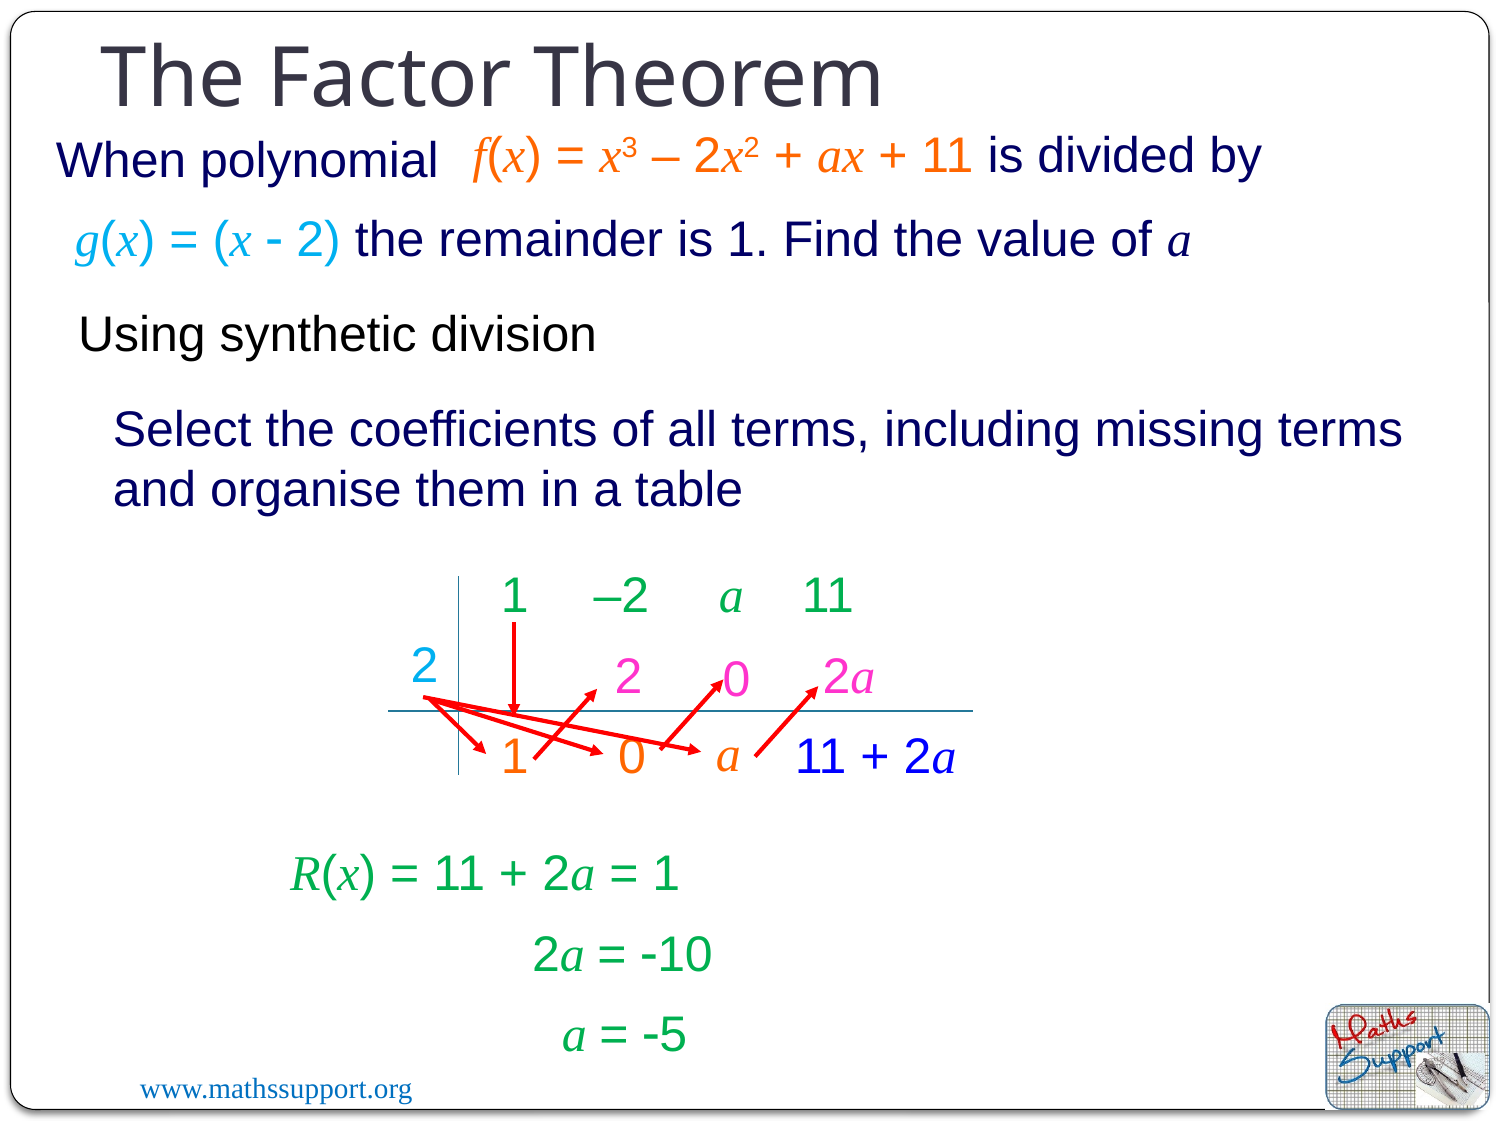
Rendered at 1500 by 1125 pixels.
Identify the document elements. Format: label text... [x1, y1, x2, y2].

text_box 2 [395, 624, 453, 700]
text_box 0 [707, 638, 766, 710]
text_box a [701, 721, 756, 790]
text_box 11 + 2a [780, 720, 972, 792]
title The Factor Theorem [86, 0, 1361, 138]
text_box Select the coefficients of all terms, including missing terms and organise them in a table [98, 388, 1482, 524]
text_box 2a = 10 [517, 914, 820, 989]
text_box [130, 1074, 414, 1113]
text_box R(x) = 11 + 2a = 1 [275, 833, 924, 908]
text_box –2 [579, 554, 665, 630]
text_box a = 5 [547, 994, 850, 1070]
text_box 0 [603, 761, 661, 792]
text_box When polynomial [41, 119, 1483, 195]
text_box 1 [486, 554, 544, 630]
text_box Using synthetic division [63, 293, 613, 369]
text_box 2a [807, 635, 891, 710]
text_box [659, 679, 724, 750]
text_box g(x) = (x  2) the remainder is 1. Find the value of a [59, 199, 1399, 275]
text_box 2 [464, 624, 468, 695]
text_box 2 [599, 636, 658, 695]
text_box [533, 688, 598, 695]
text_box a [703, 554, 759, 630]
text_box [1324, 999, 1488, 1113]
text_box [754, 685, 819, 757]
text_box 11 [787, 554, 869, 630]
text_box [422, 696, 701, 753]
text_box f(x) = x3 – 2x2 + ax + 11 is divided by [457, 114, 1439, 190]
text_box 1 [486, 765, 544, 792]
